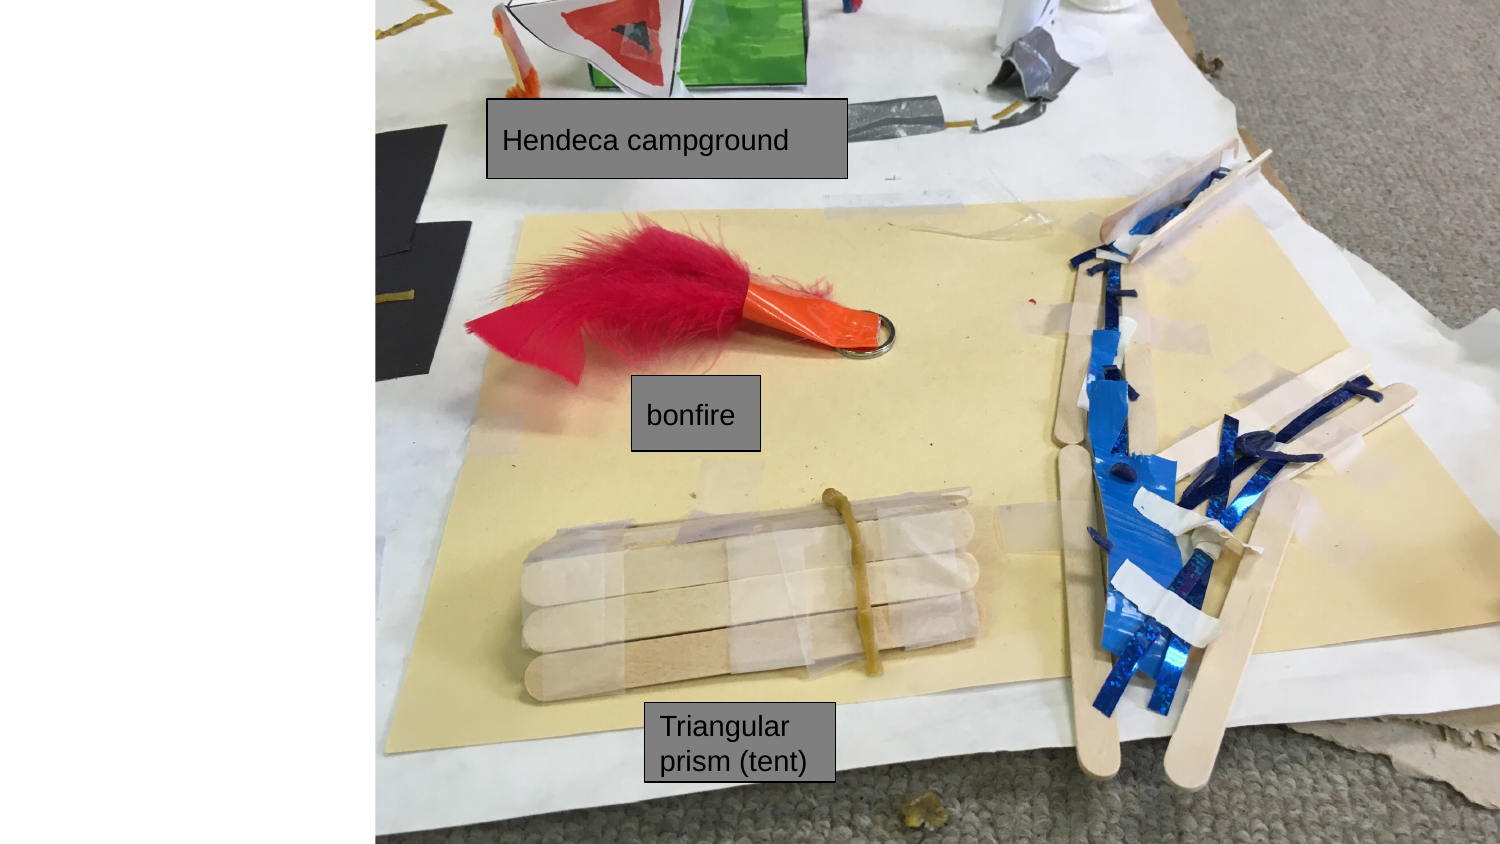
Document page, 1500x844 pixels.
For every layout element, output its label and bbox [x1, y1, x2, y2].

picture [375, 0, 1500, 844]
